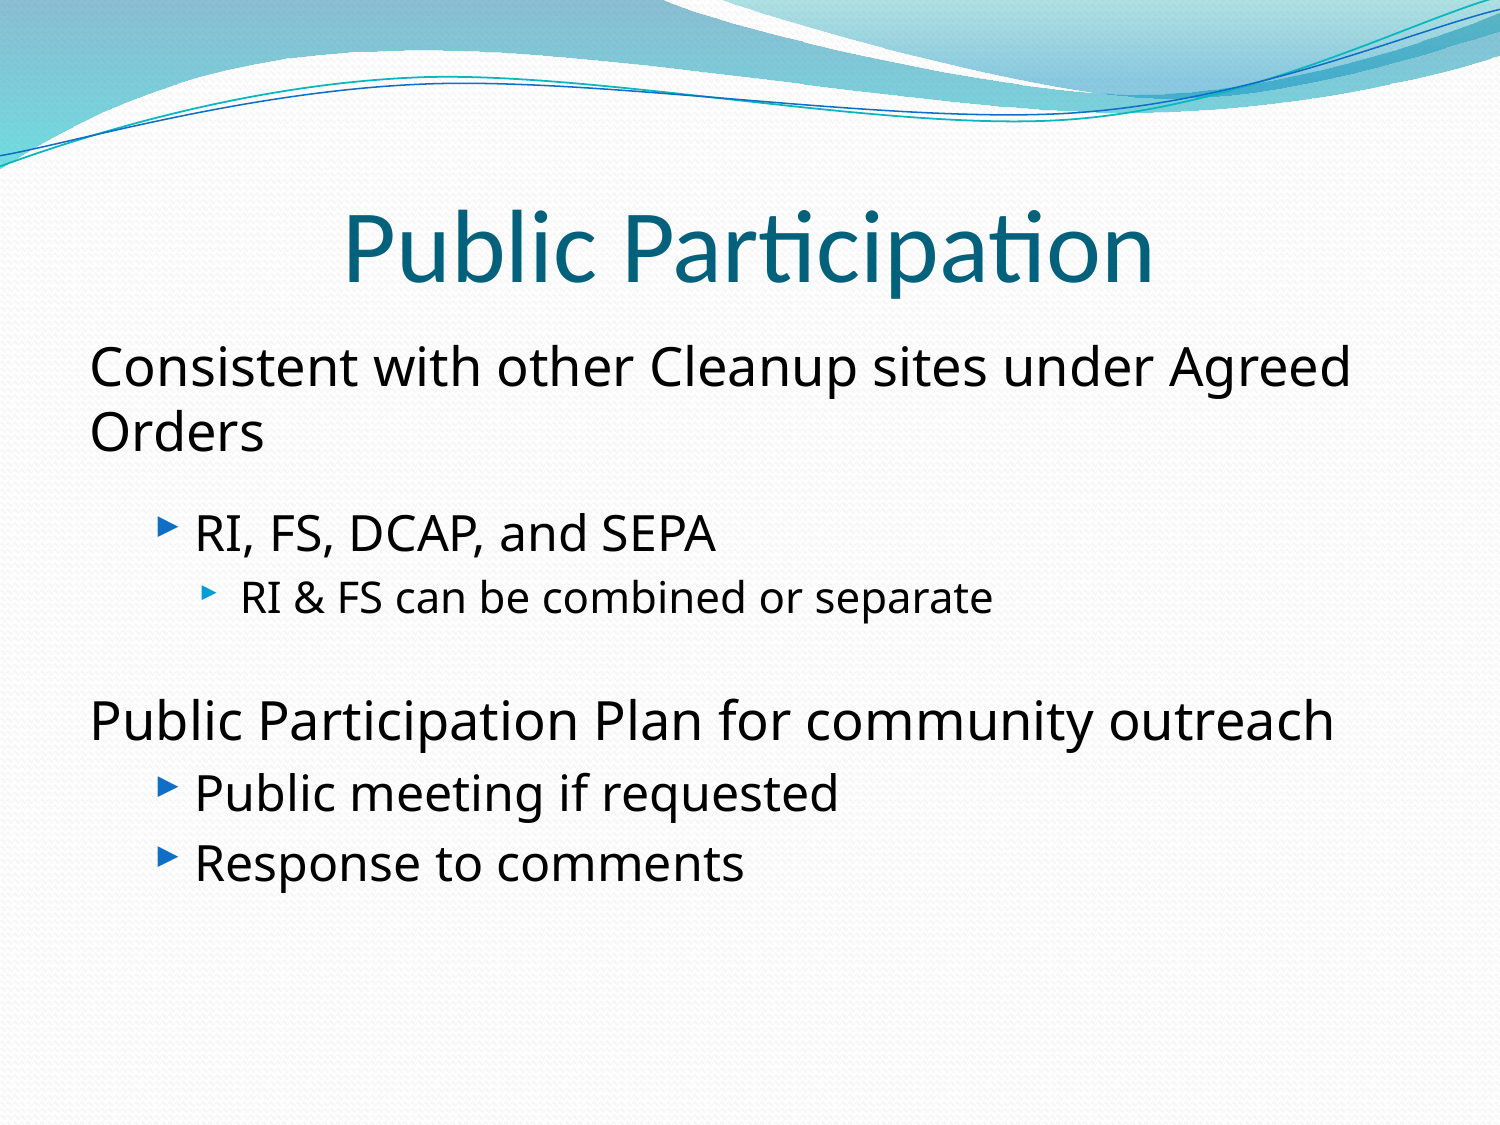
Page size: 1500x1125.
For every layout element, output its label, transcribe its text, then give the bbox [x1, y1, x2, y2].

list Consistent with other Cleanup sites under Agreed Orders RI, FS, DCAP, and SEPA RI & FS can be combined or separate Public Participation Plan for community outreach Public meeting if requested Response to comments [75, 324, 1425, 1038]
title Public Participation [75, 115, 1425, 303]
